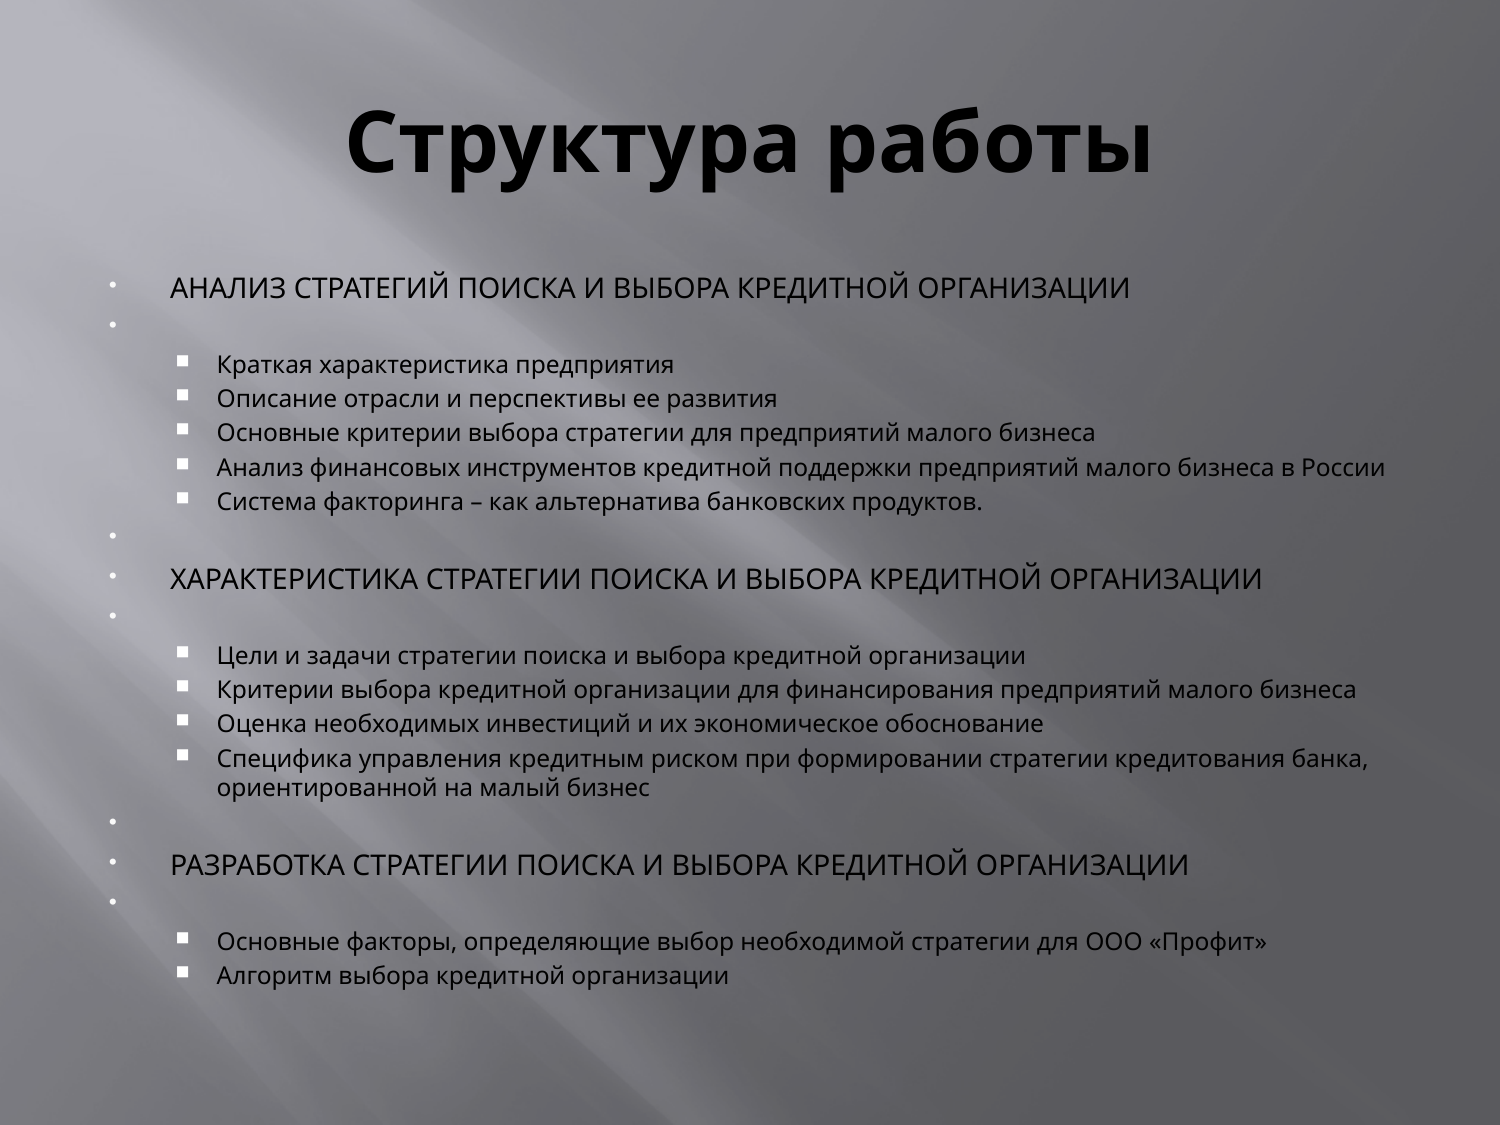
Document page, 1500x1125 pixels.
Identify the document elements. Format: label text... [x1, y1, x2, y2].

list АНАЛИЗ СТРАТЕГИЙ ПОИСКА И ВЫБОРА КРЕДИТНОЙ ОРГАНИЗАЦИИ Краткая характеристика предприятия Описание отрасли и перспективы ее развития Основные критерии выбора стратегии для предприятий малого бизнеса Анализ финансовых инструментов кредитной поддержки предприятий малого бизнеса в России Система факторинга – как альтернатива банковских продуктов. ХАРАКТЕРИСТИКА СТРАТЕГИИ ПОИСКА И ВЫБОРА КРЕДИТНОЙ ОРГАНИЗАЦИИ Цели и задачи стратегии поиска и выбора кредитной организации Критерии выбора кредитной организации для финансирования предприятий малого бизнеса Оценка необходимых инвестиций и их экономическое обоснование Специфика управления кредитным риском при формировании стратегии кредитования банка, ориентированной на малый бизнес РАЗРАБОТКА СТРАТЕГИИ ПОИСКА И ВЫБОРА КРЕДИТНОЙ ОРГАНИЗАЦИИ Основные факторы, определяющие выбор необходимой стратегии для ООО «Профит» Алгоритм выбора кредитной организации [75, 262, 1425, 1035]
title Структура работы [75, 45, 1425, 233]
